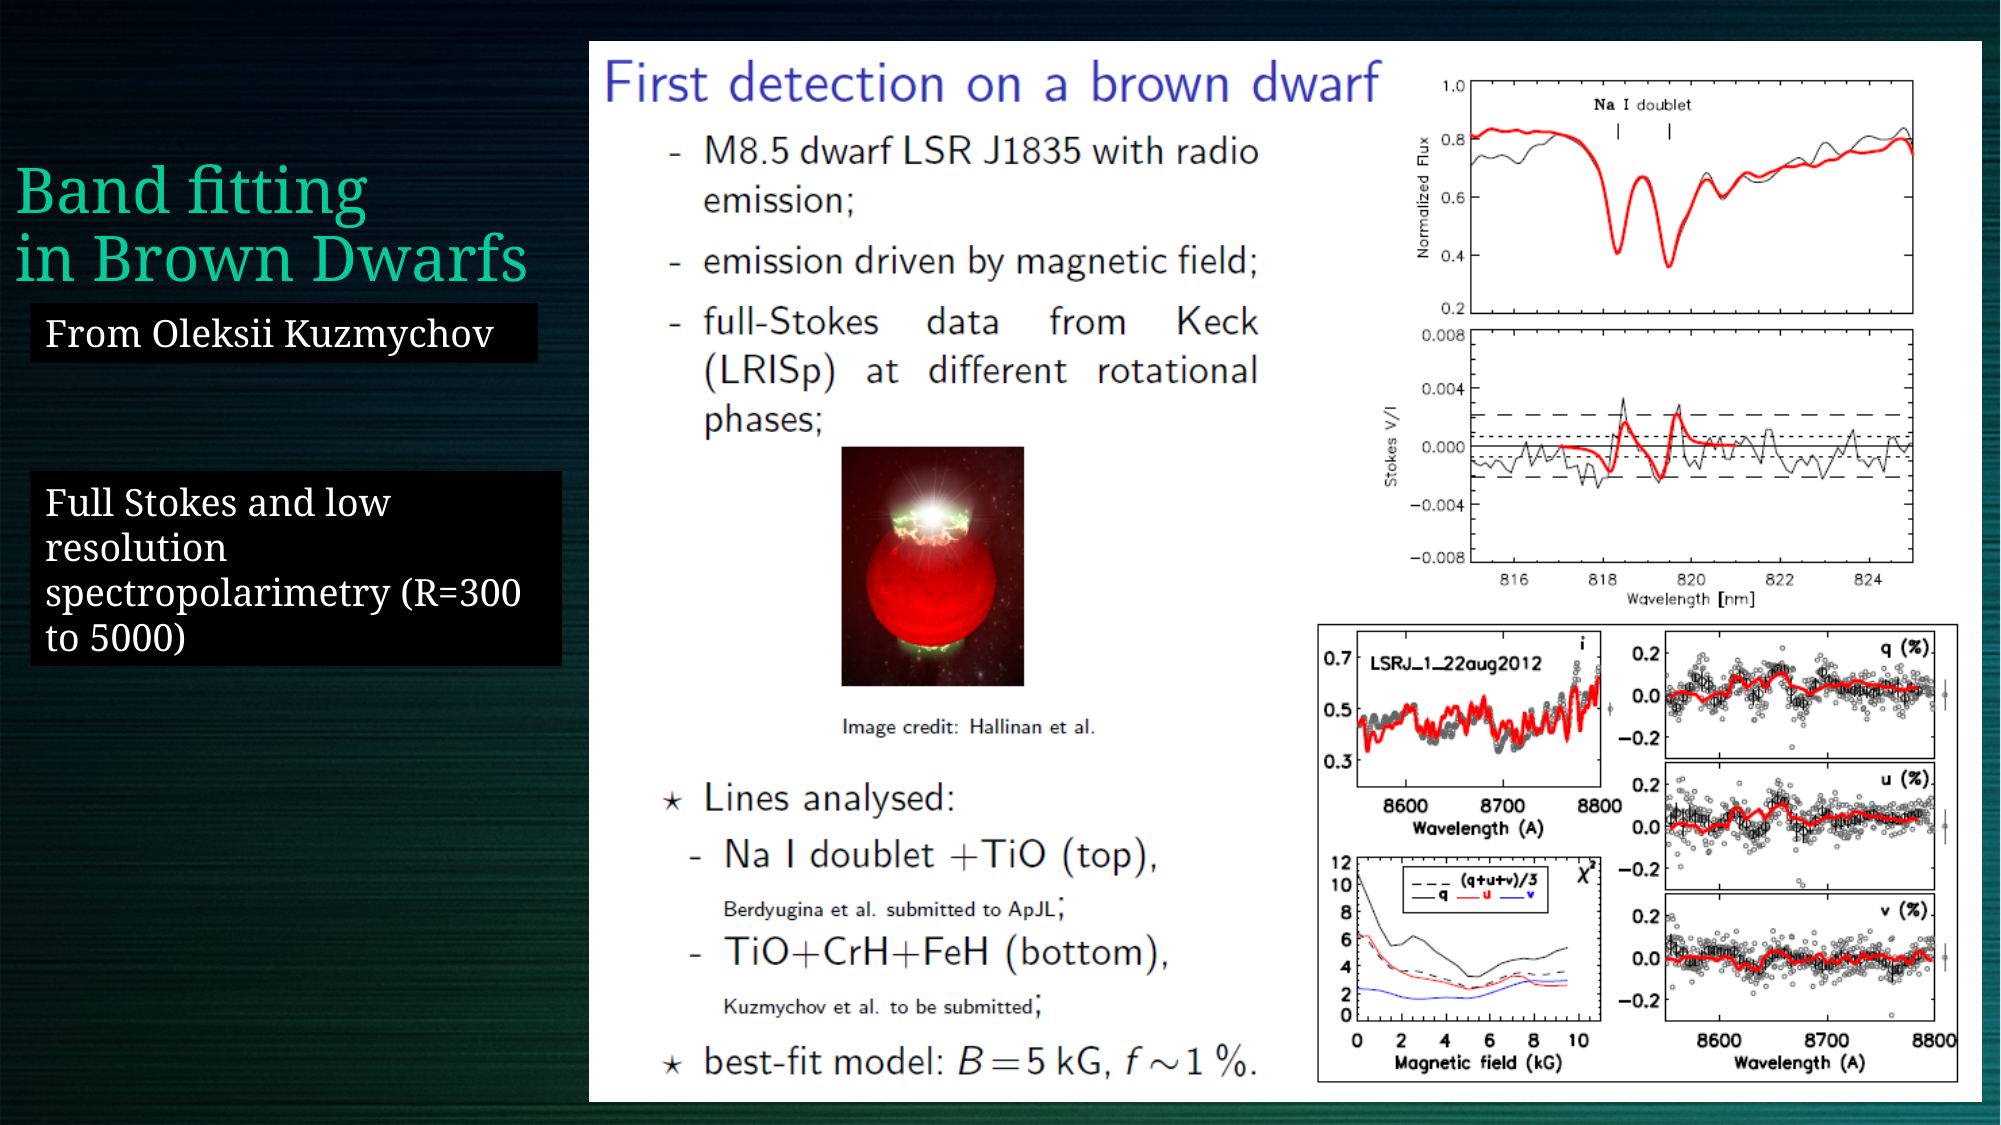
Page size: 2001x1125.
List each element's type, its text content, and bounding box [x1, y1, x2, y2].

text_box Full Stokes and low resolution spectropolarimetry (R=300 to 5000) [30, 471, 563, 666]
title Band fitting in Brown Dwarfs [0, 91, 563, 304]
text_box From Oleksii Kuzmychov [30, 303, 538, 363]
picture [0, 0, 2001, 1125]
